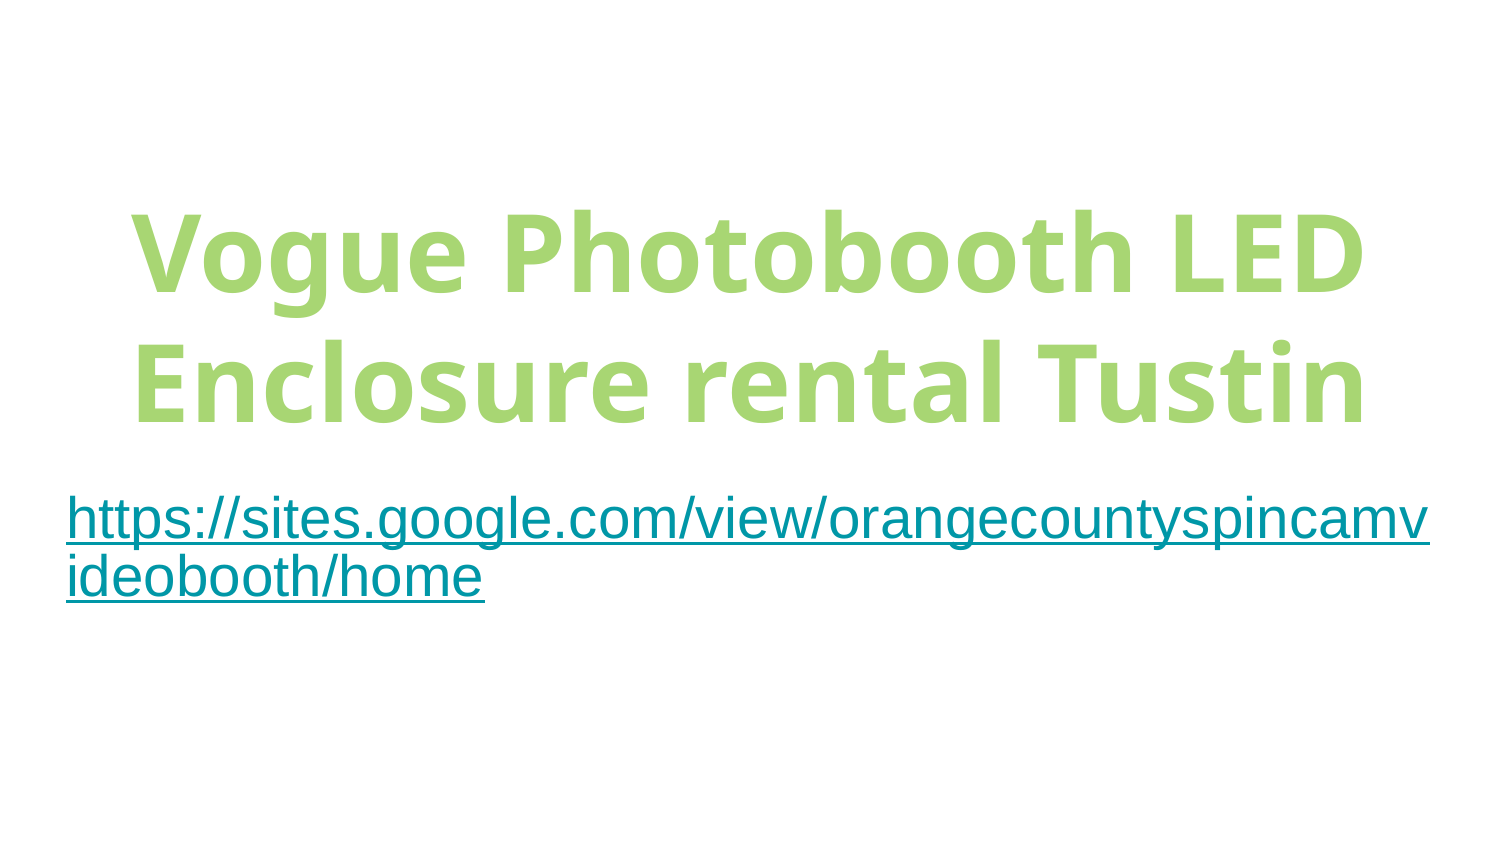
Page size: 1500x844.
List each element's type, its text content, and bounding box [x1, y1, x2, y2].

subtitle https://sites.google.com/view/orangecountyspincamvideobooth/home [51, 464, 1449, 595]
title Vogue Photobooth LED Enclosure rental Tustin [51, 122, 1449, 459]
